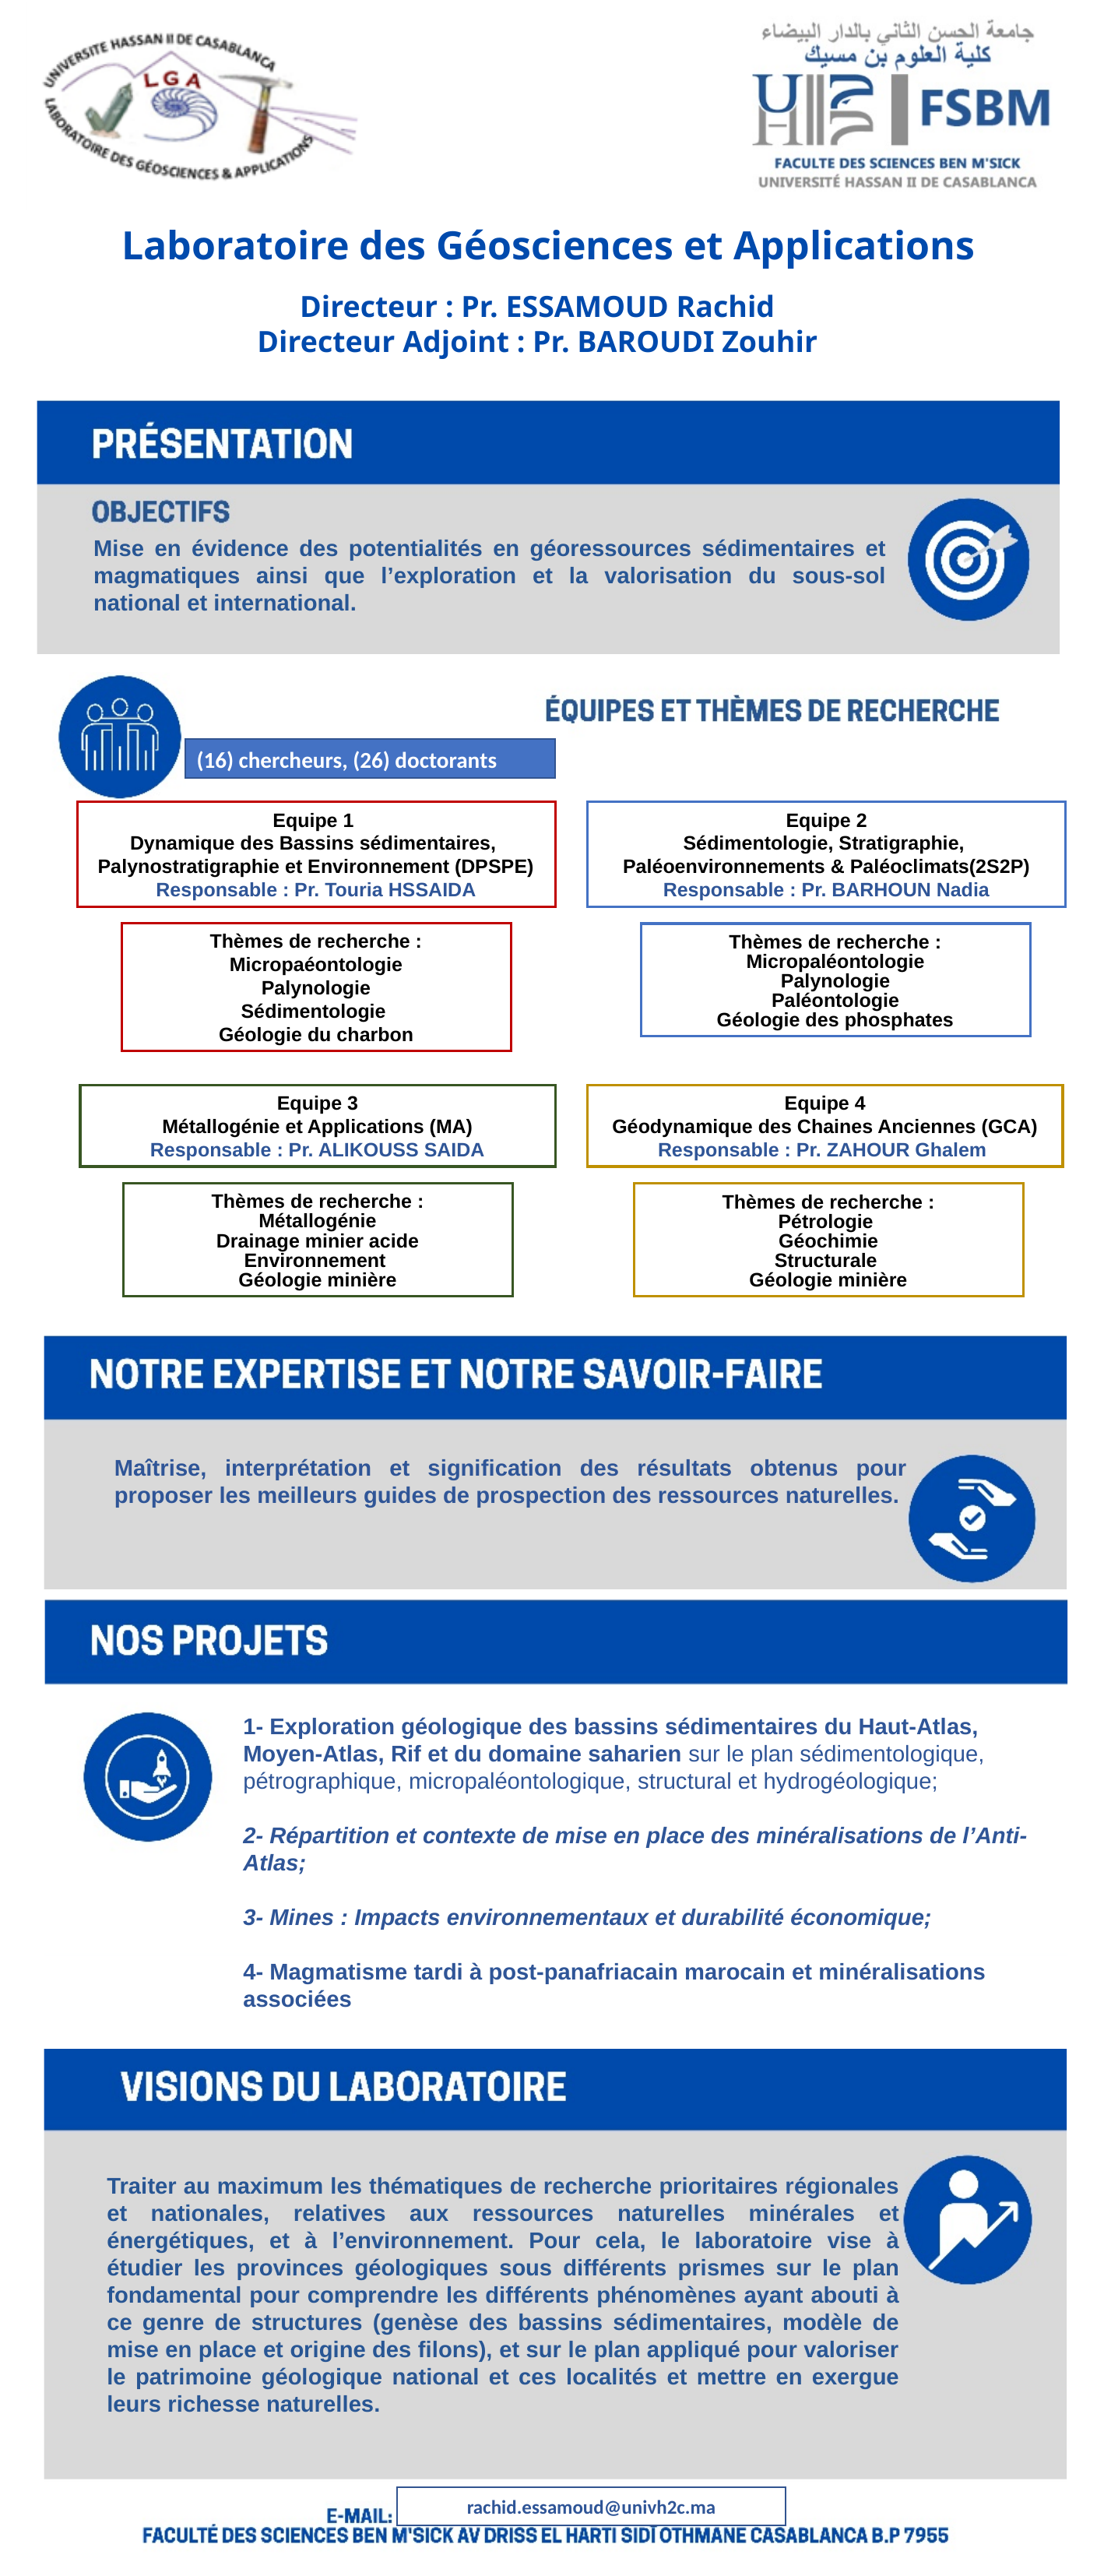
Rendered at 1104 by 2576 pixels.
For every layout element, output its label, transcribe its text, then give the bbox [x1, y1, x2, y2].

text_box Equipe 4 Géodynamique des Chaines Anciennes (GCA) Responsable : Pr. ZAHOUR Ghalem [587, 1085, 1064, 1167]
picture [44, 1599, 1068, 1956]
picture [24, 0, 1064, 210]
picture [36, 672, 1064, 800]
picture [37, 398, 1060, 654]
text_box Equipe 1 Dynamique des Bassins sédimentaires, Palynostratigraphie et Environnement (DPSPE) Responsable : Pr. Touria HSSAIDA [77, 801, 556, 907]
text_box 1- Exploration géologique des bassins sédimentaires du Haut-Atlas, Moyen-Atlas, Rif et du domaine saharien sur le plan sédimentologique, pétrographique, micropaléontologique, structural et hydrogéologique; 2- Répartition et contexte de mise en place des minéralisations de l’Anti-Atlas; 3- Mines : Impacts environnementaux et durabilité économique; 4- Magmatisme tardi à post-panafriacain marocain et minéralisations associées [231, 1956, 1048, 2018]
text_box Equipe 3 Métallogénie et Applications (MA) Responsable : Pr. ALIKOUSS SAIDA [80, 1085, 556, 1167]
text_box Equipe 2 Sédimentologie, Stratigraphie, Paléoenvironnements & Paléoclimats(2S2P) Responsable : Pr. BARHOUN Nadia [587, 801, 1066, 907]
text_box Directeur : Pr. ESSAMOUD Rachid Directeur Adjoint : Pr. BAROUDI Zouhir [217, 282, 858, 364]
text_box Thèmes de recherche : Pétrologie Géochimie Structurale Géologie minière [634, 1183, 1024, 1297]
picture [44, 1336, 1067, 1589]
text_box Thèmes de recherche : Micropaléontologie Palynologie Paléontologie Géologie des phosphates [641, 923, 1031, 1036]
text_box Laboratoire des Géosciences et Applications [93, 214, 1004, 320]
text_box Thèmes de recherche : Métallogénie Drainage minier acide Environnement Géologie minière [123, 1183, 513, 1297]
picture [44, 2049, 1067, 2575]
text_box Thèmes de recherche : Micropaéontologie Palynologie Sédimentologie Géologie du charbon [121, 923, 512, 1051]
